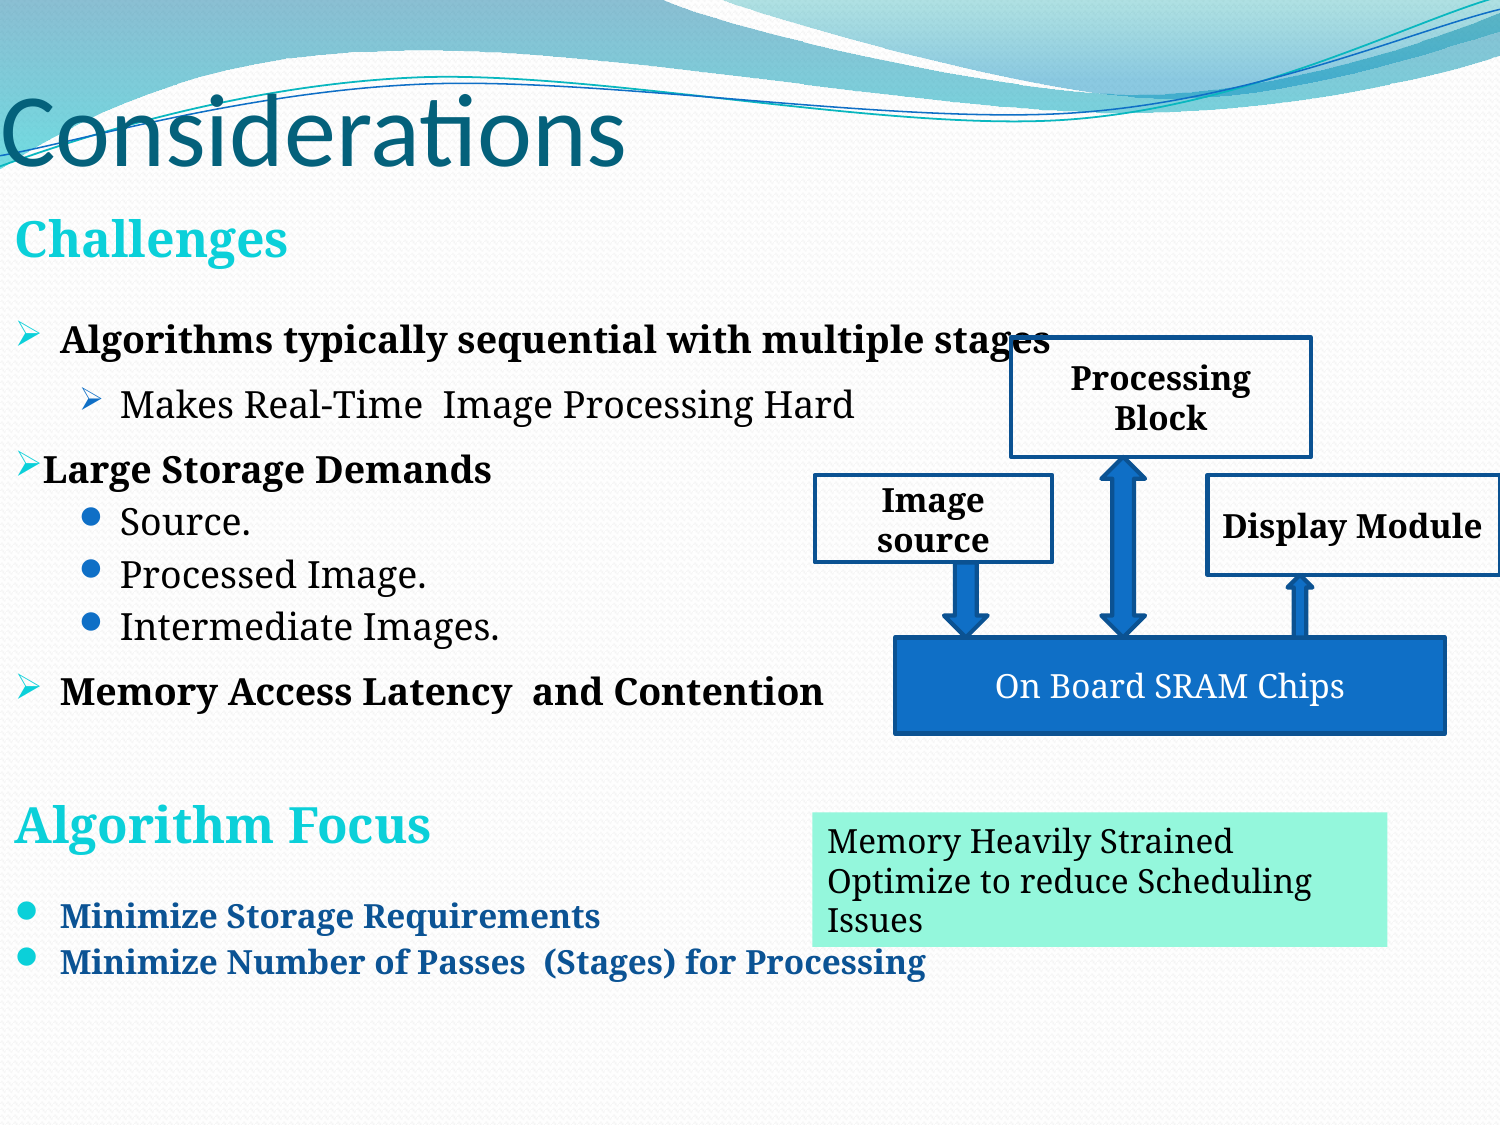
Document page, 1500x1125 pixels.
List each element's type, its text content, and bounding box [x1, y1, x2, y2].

title Considerations [0, 0, 1350, 188]
list Challenges Algorithms typically sequential with multiple stages Makes Real-Time Image Processing Hard Large Storage Demands Source. Processed Image. Intermediate Images. Memory Access Latency and Contention Algorithm Focus Minimize Storage Requirements Minimize Number of Passes (Stages) for Processing [0, 200, 1500, 1063]
text_box Memory Heavily Strained Optimize to reduce Scheduling Issues [812, 812, 1388, 947]
table_cell 1 [807, 338, 1500, 746]
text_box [814, 337, 1500, 734]
